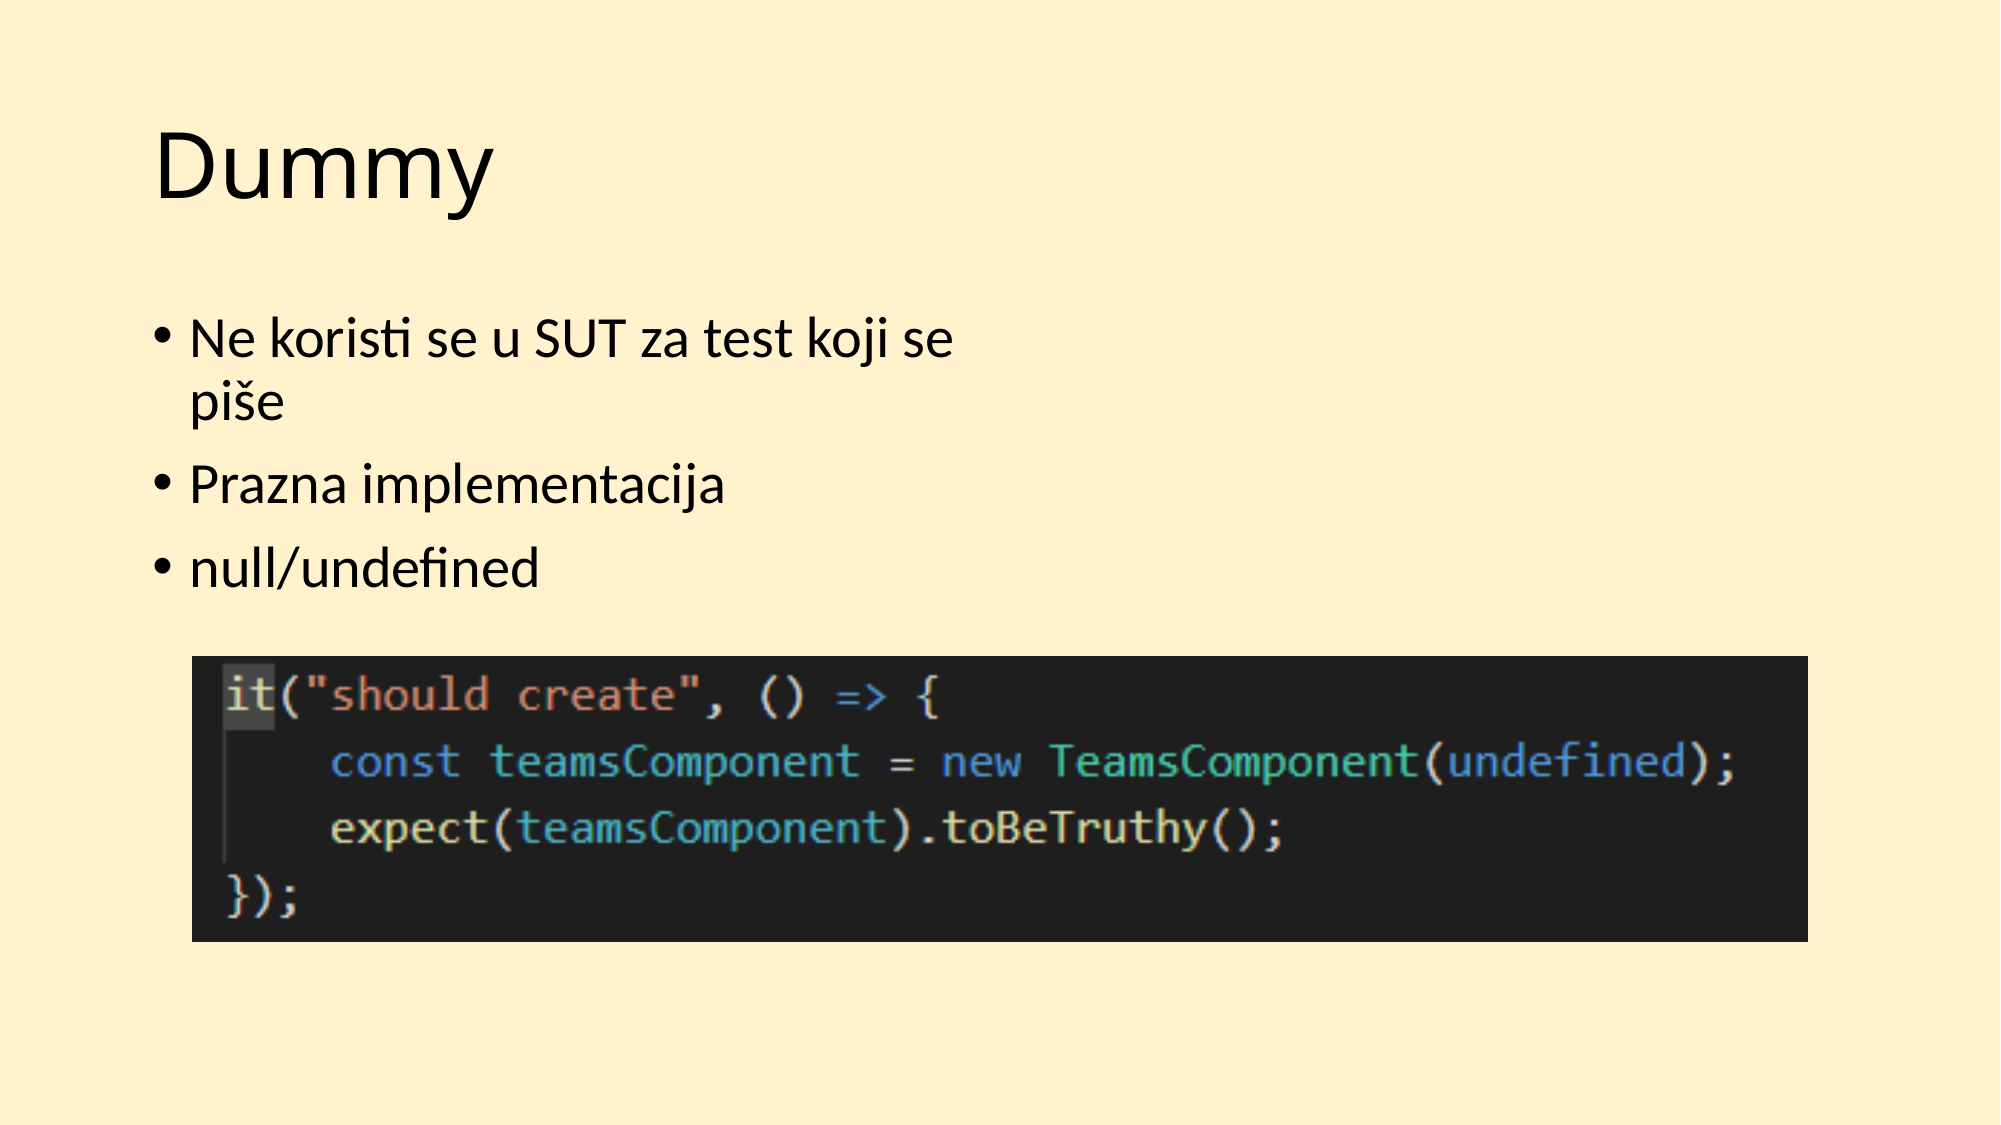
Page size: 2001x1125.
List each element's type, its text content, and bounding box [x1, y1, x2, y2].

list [192, 656, 1808, 942]
title Dummy [137, 59, 1863, 278]
list Ne koristi se u SUT za test koji se piše Prazna implementacija null/undefined [137, 299, 988, 1014]
